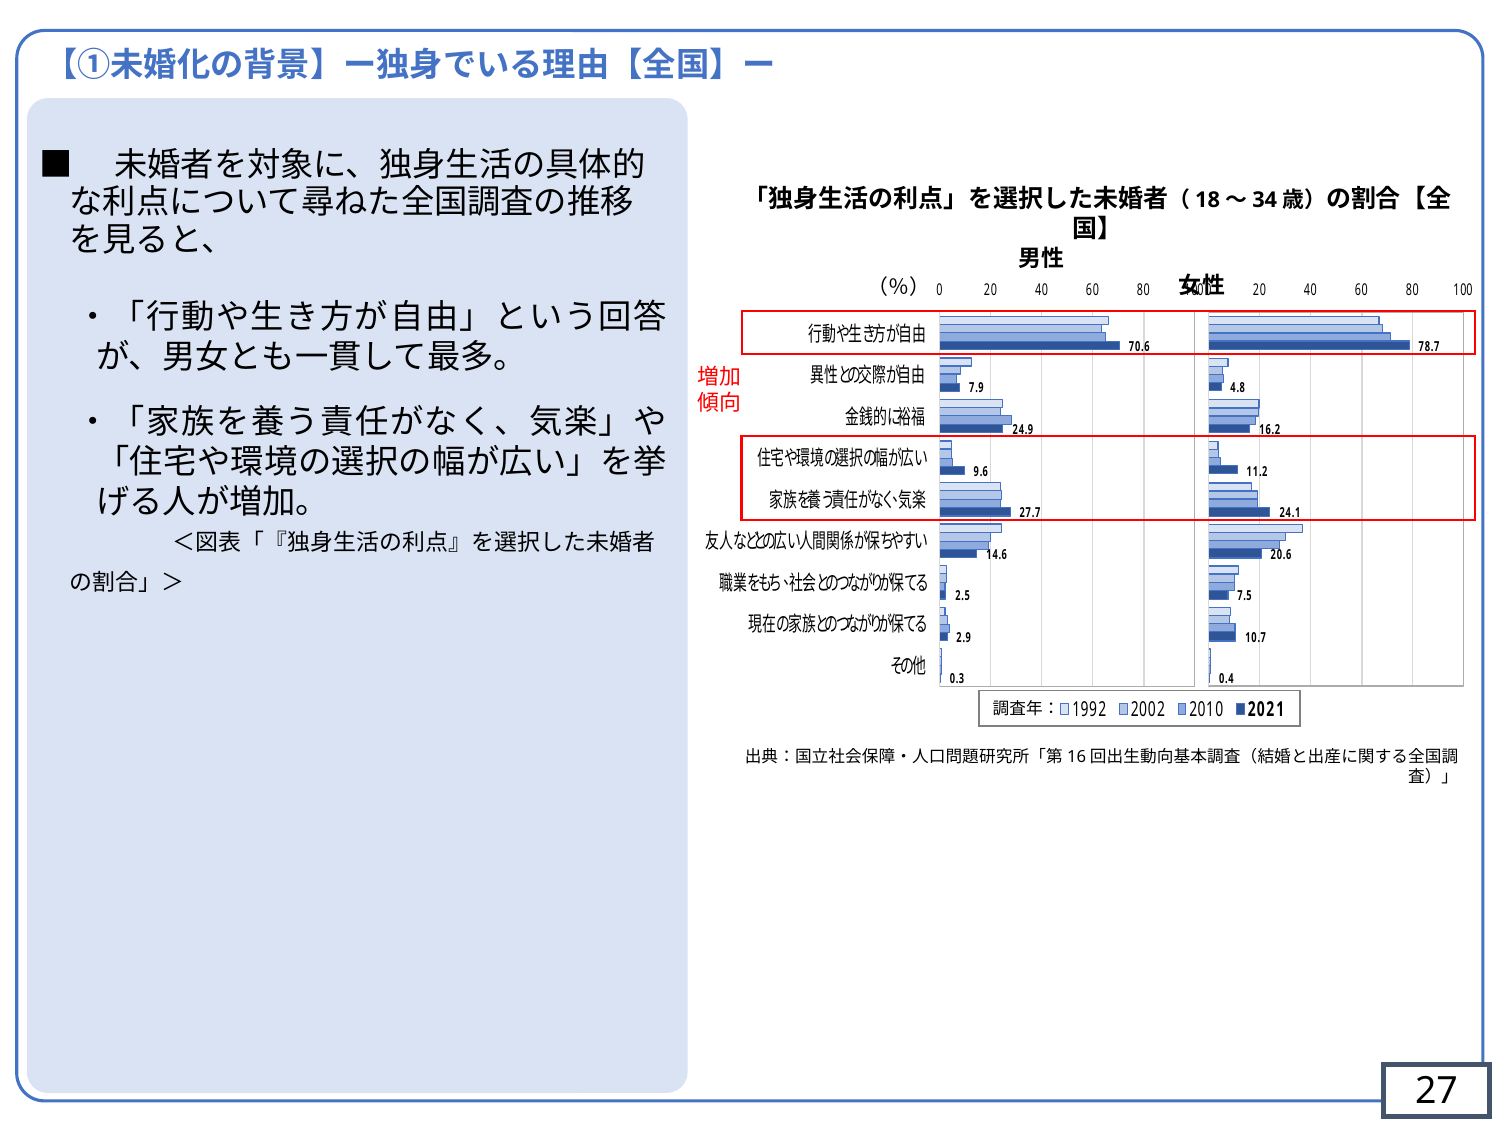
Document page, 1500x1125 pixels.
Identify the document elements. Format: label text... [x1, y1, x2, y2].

text_box 26 [1382, 1063, 1491, 1118]
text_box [673, 185, 1476, 774]
text_box [15, 29, 1484, 1102]
